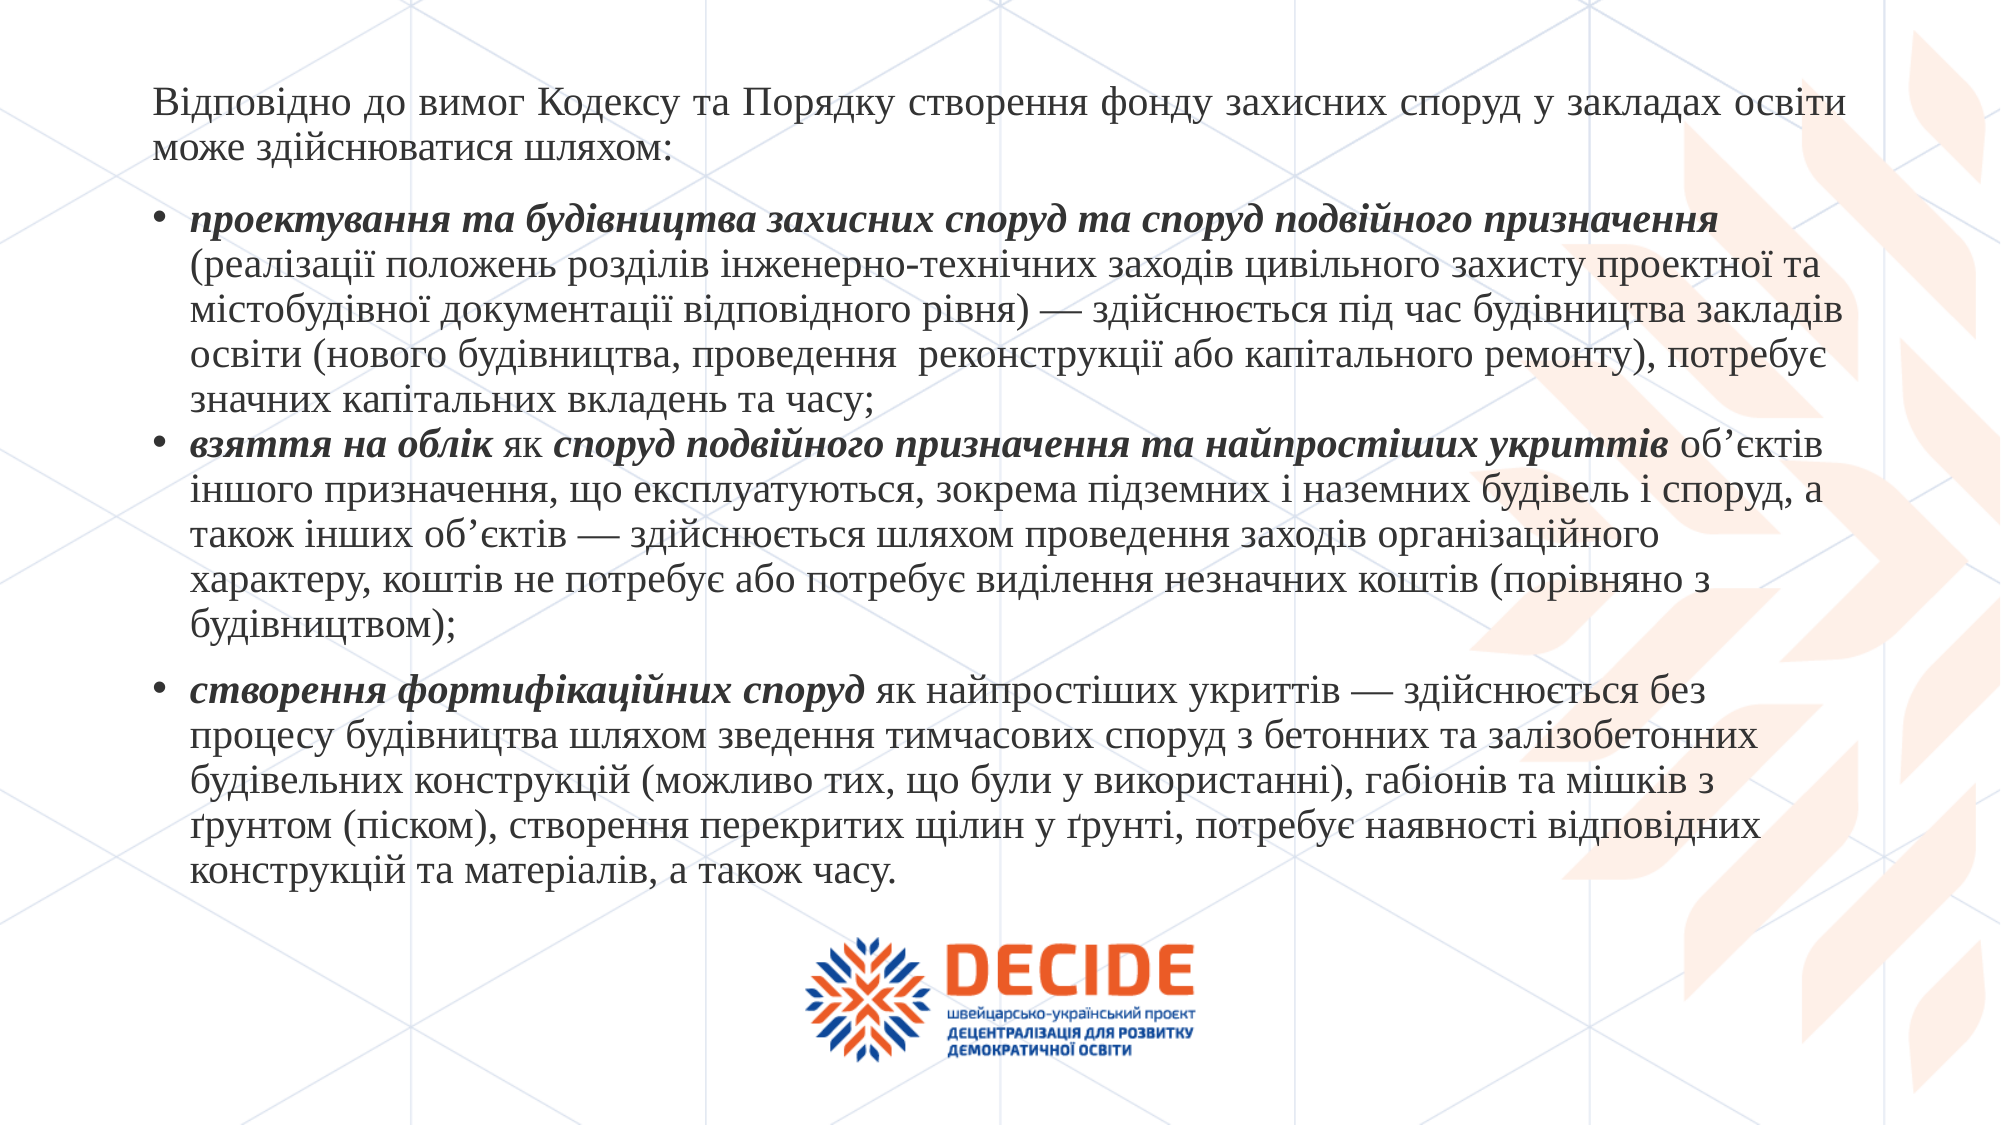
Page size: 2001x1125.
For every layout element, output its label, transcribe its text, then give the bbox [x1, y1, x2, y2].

picture [0, 0, 2001, 1125]
list Відповідно до вимог Кодексу та Порядку створення фонду захисних споруд у закладах освіти може здійснюватися шляхом: проектування та будівництва захисних споруд та споруд подвійного призначення (реалізації положень розділів інженерно-технічних заходів цивільного захисту проектної та містобудівної документації відповідного рівня) — здійснюється під час будівництва закладів освіти (нового будівництва, проведення реконструкції або капітального ремонту), потребує значних капітальних вкладень та часу; взяття на облік як споруд подвійного призначення та найпростіших укриттів об’єктів іншого призначення, що експлуатуються, зокрема підземних і наземних будівель і споруд, а також інших об’єктів — здійснюється шляхом проведення заходів організаційного характеру, коштів не потребує або потребує виділення незначних коштів (порівняно з будівництвом); створення фортифікаційних споруд як найпростіших укриттів — здійснюється без процесу будівництва шляхом зведення тимчасових споруд з бетонних та залізобетонних будівельних конструкцій (можливо тих, що були у використанні), габіонів та мішків з ґрунтом (піском), створення перекритих щілин у ґрунті, потребує наявності відповідних конструкцій та матеріалів, а також часу. [137, 71, 1863, 862]
